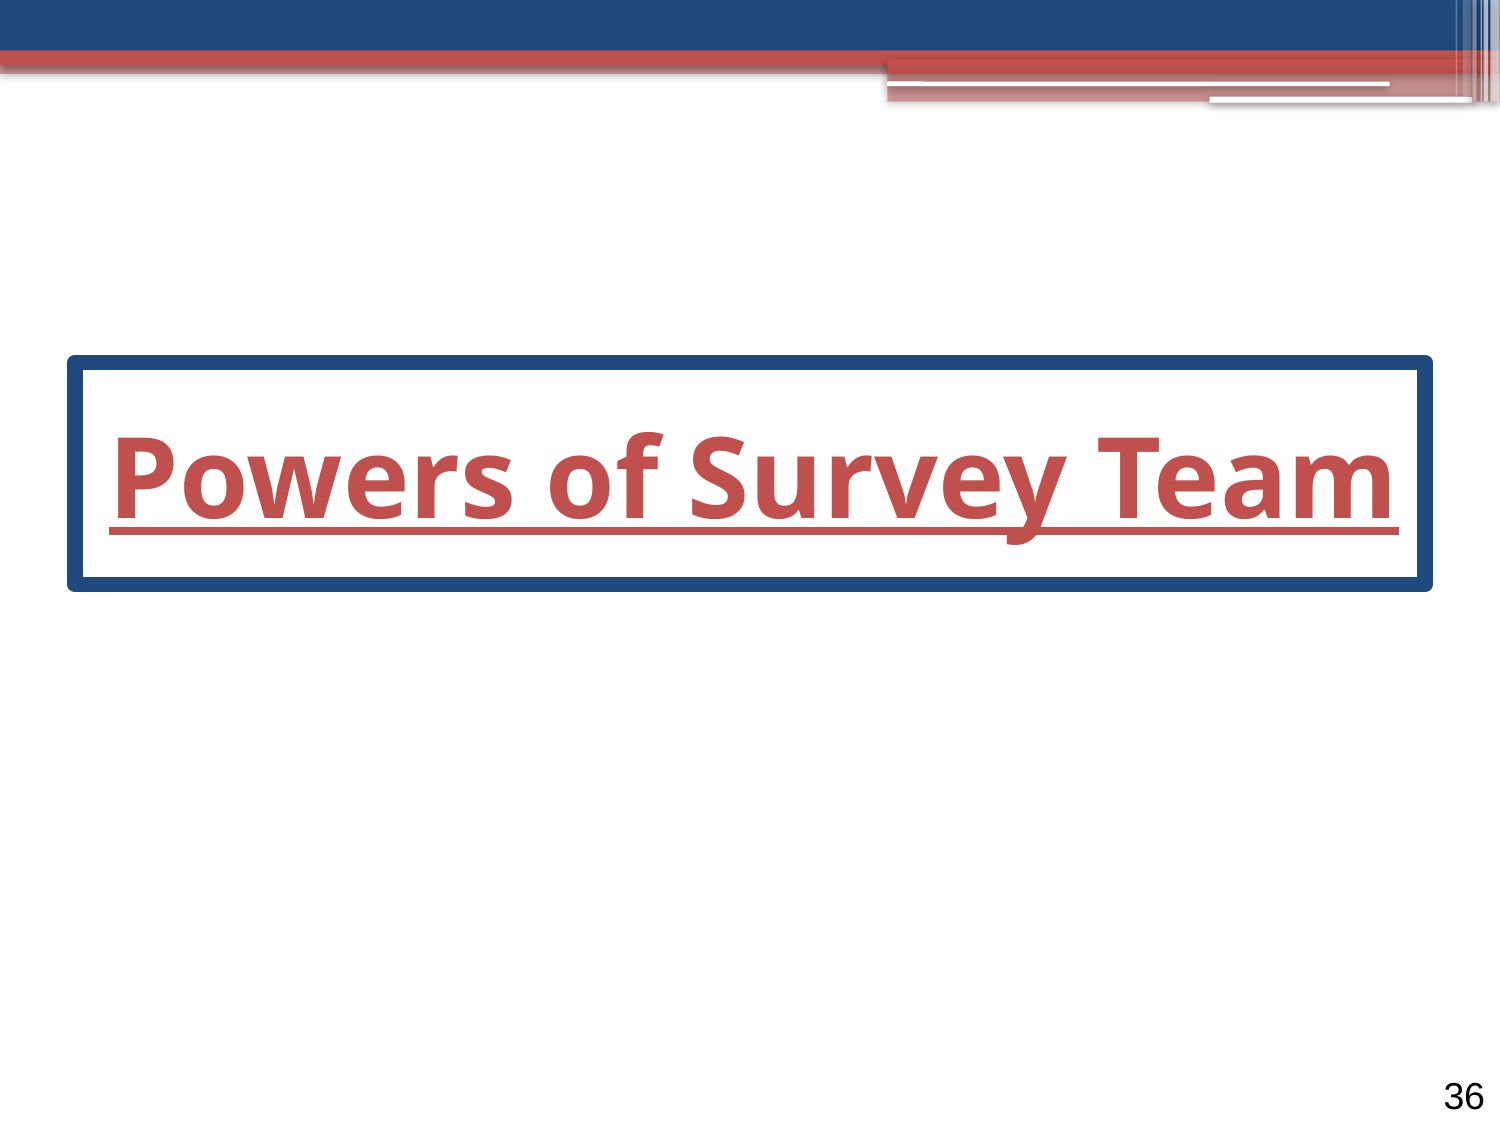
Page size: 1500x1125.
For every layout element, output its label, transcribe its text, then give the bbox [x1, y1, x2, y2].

slide_number 36 [1374, 1064, 1500, 1125]
text_box Powers of Survey Team [74, 362, 1425, 585]
